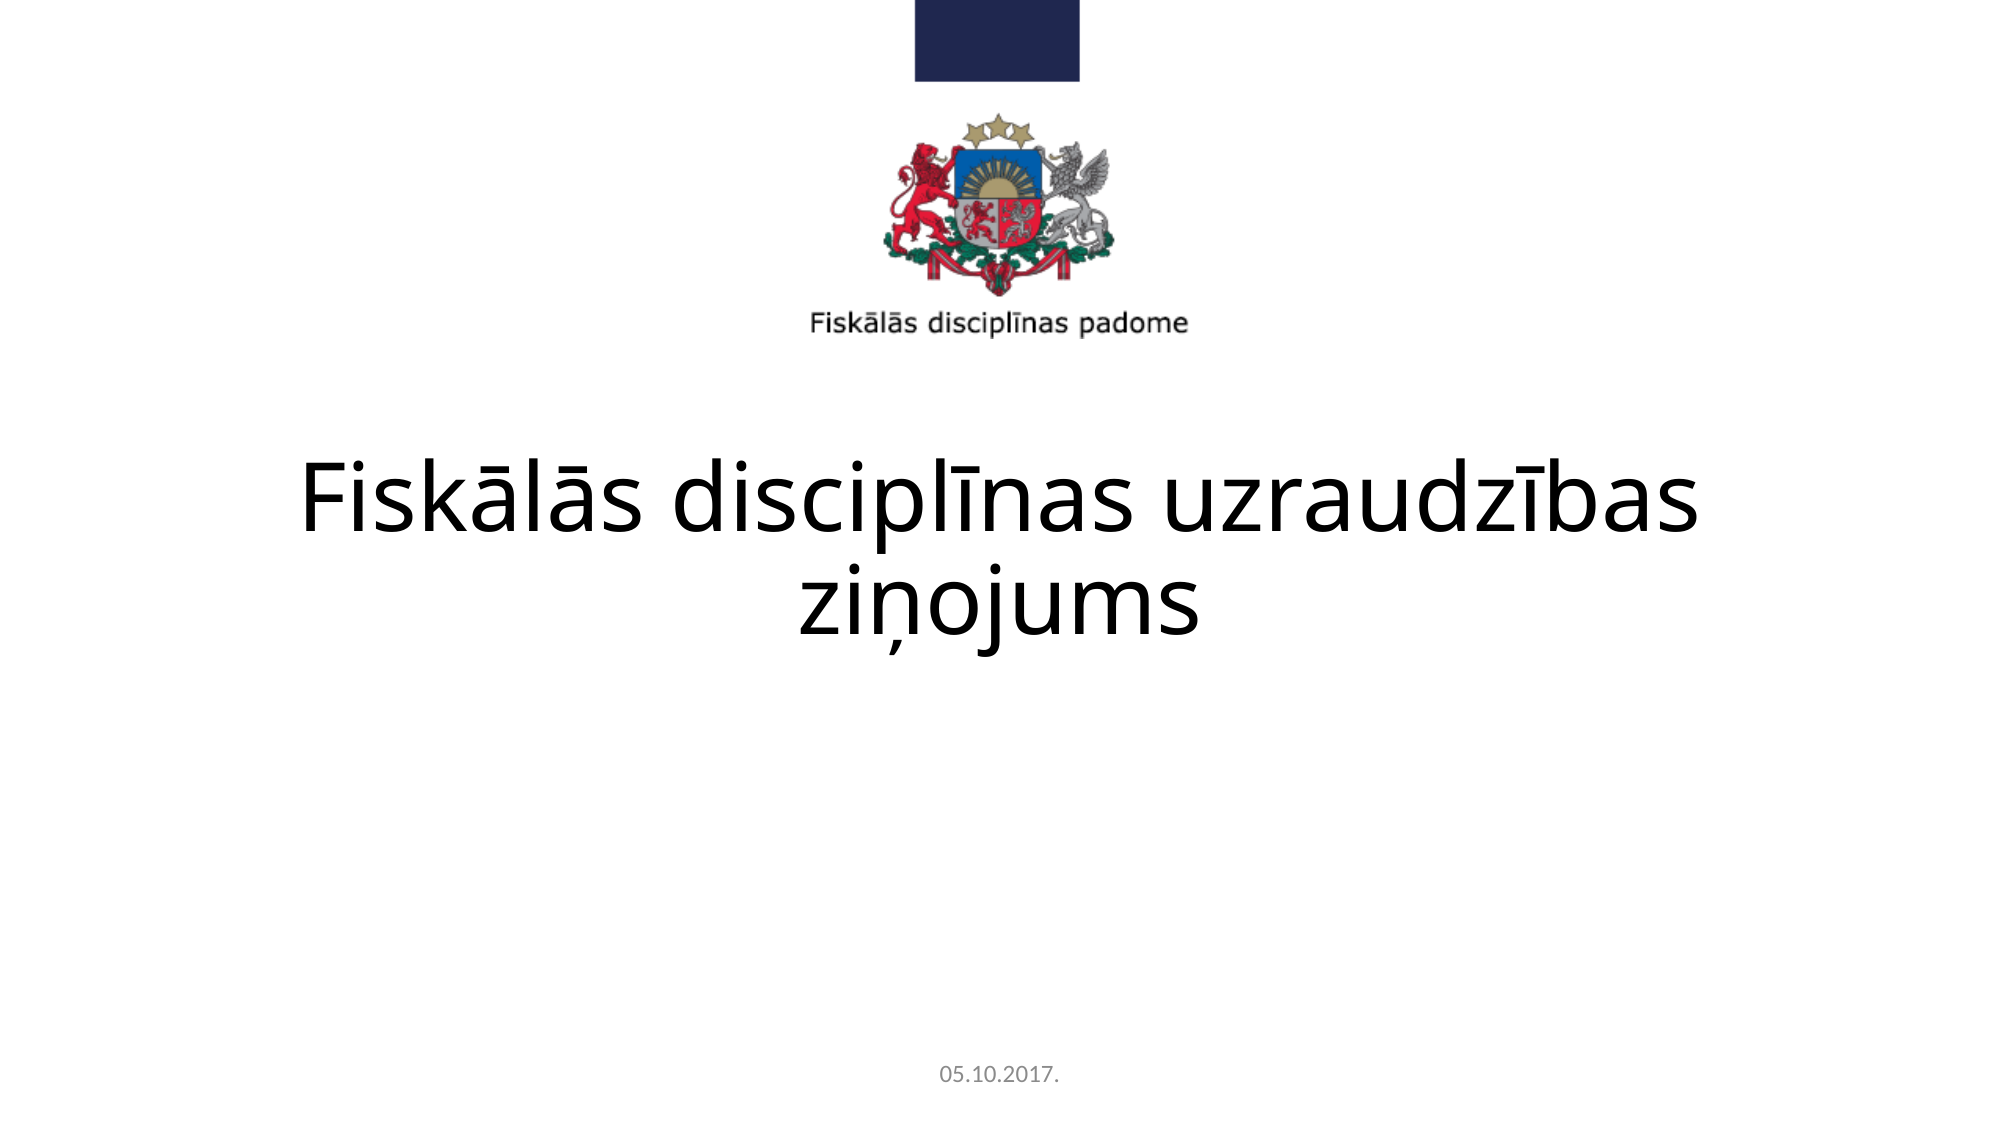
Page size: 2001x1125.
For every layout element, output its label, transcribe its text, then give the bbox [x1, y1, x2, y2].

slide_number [876, 1042, 1123, 1103]
title Fiskālās disciplīnas uzraudzības ziņojums [249, 439, 1750, 663]
picture [807, 0, 1193, 339]
